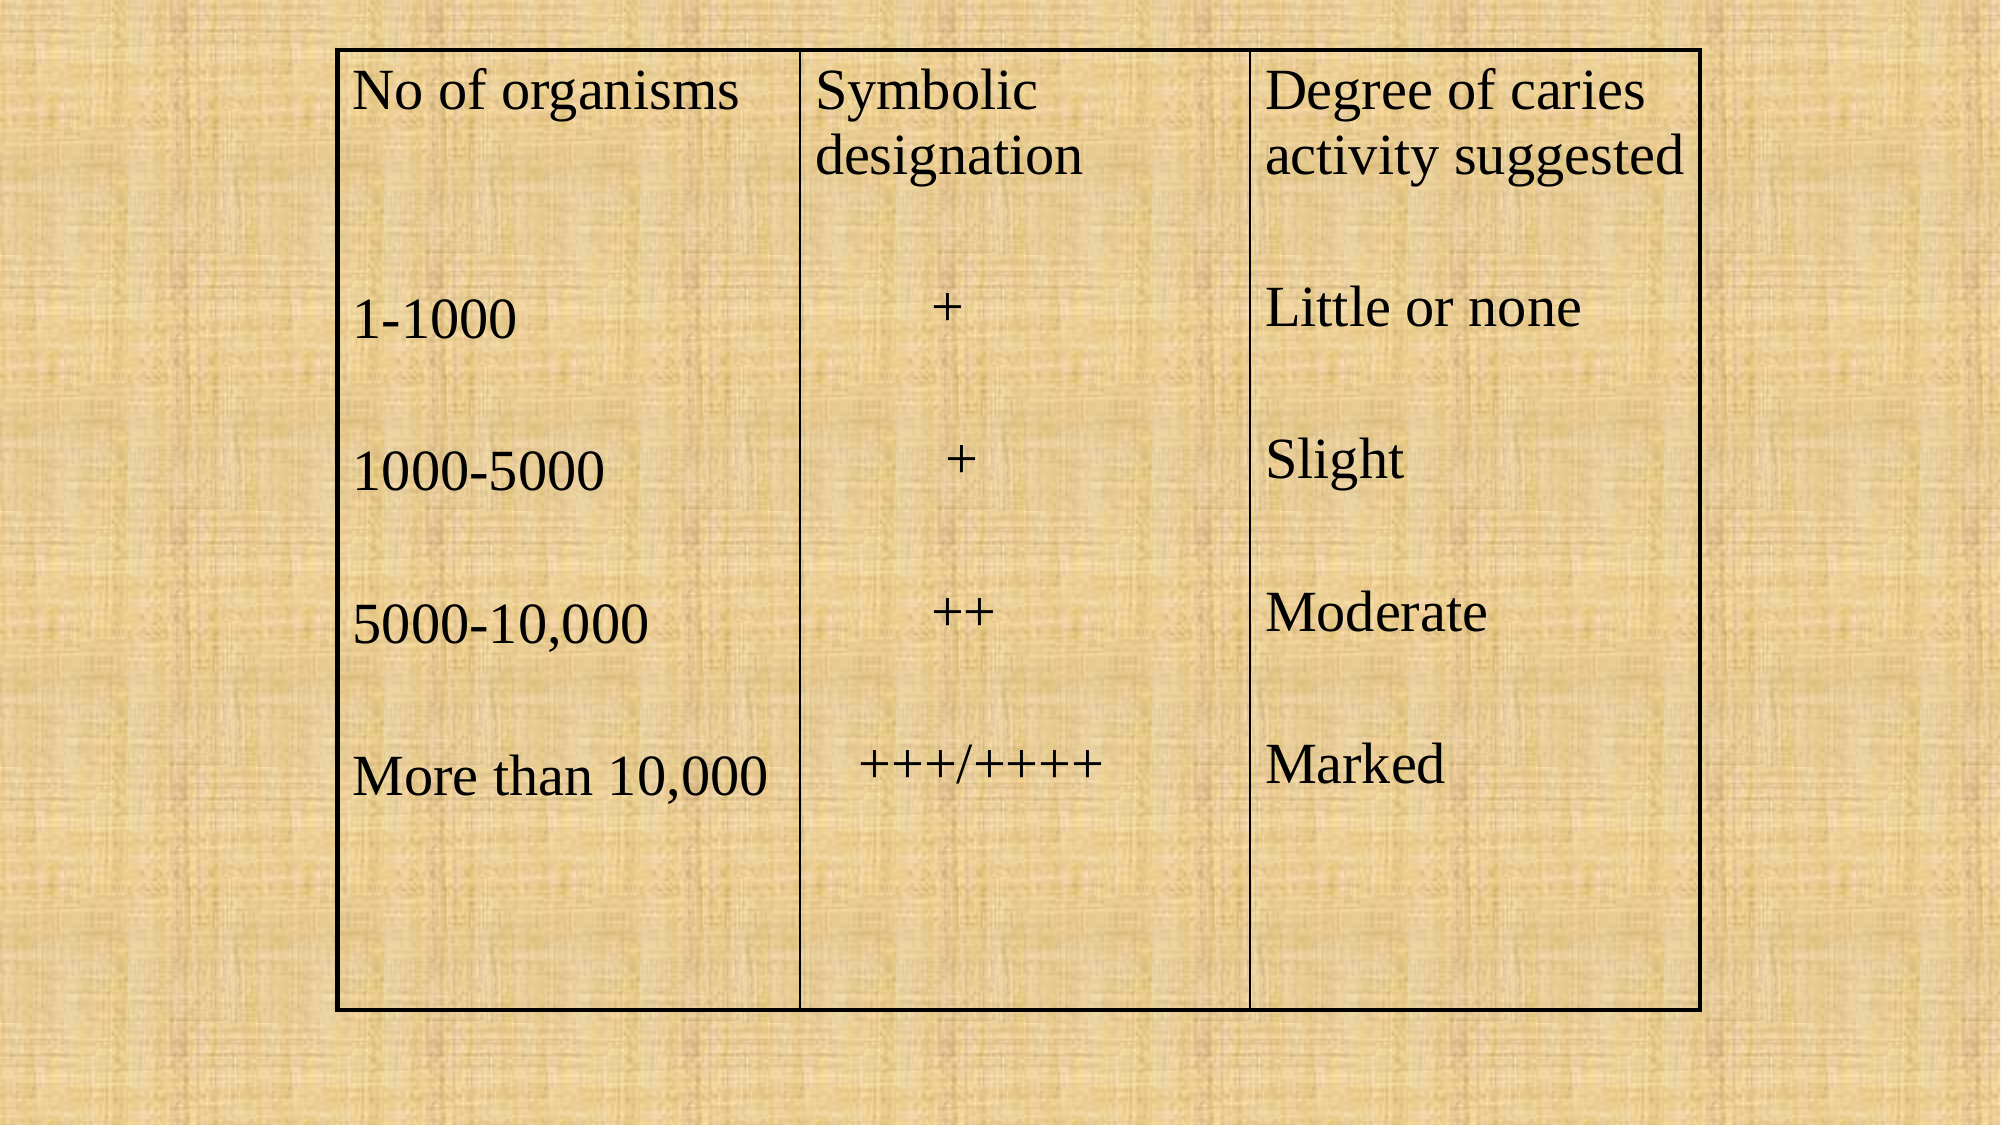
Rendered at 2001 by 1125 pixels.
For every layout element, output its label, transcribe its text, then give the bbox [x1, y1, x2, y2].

table_header No of organisms 1-1000 1000-5000 5000-10,000 More than 10,000 [340, 52, 799, 1008]
table_header Symbolic designation + + ++ +++/++++ [801, 52, 1249, 1008]
table_header Degree of caries activity suggested Little or none Slight Moderate Marked [1251, 52, 1698, 1008]
picture [0, 0, 2001, 1125]
